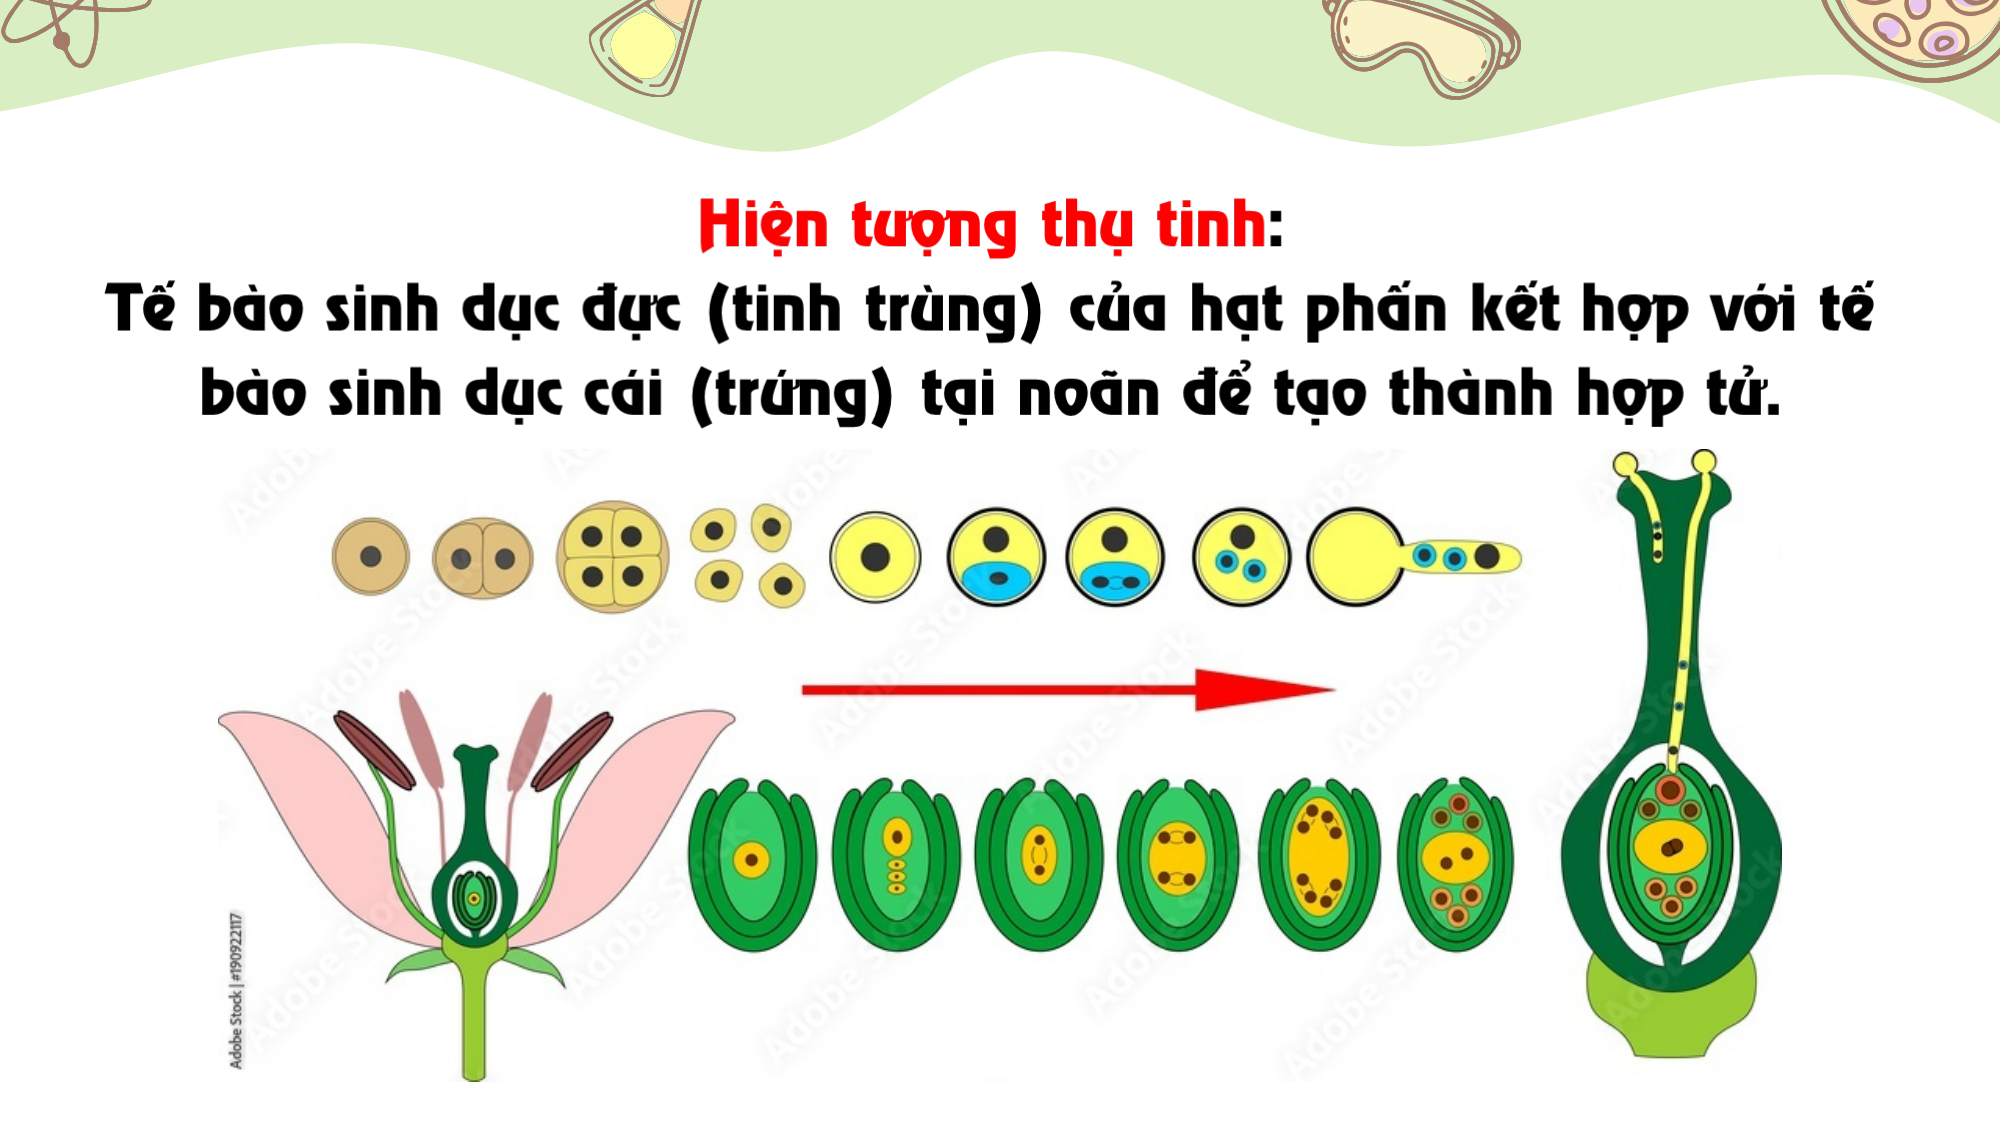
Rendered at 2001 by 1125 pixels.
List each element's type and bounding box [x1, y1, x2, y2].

text_box [0, 0, 1818, 153]
picture [1818, 0, 2000, 83]
picture [0, 0, 154, 82]
picture [589, 0, 725, 97]
picture [70, 173, 1930, 1082]
picture [1322, 0, 1521, 100]
text_box [1896, 83, 2000, 125]
